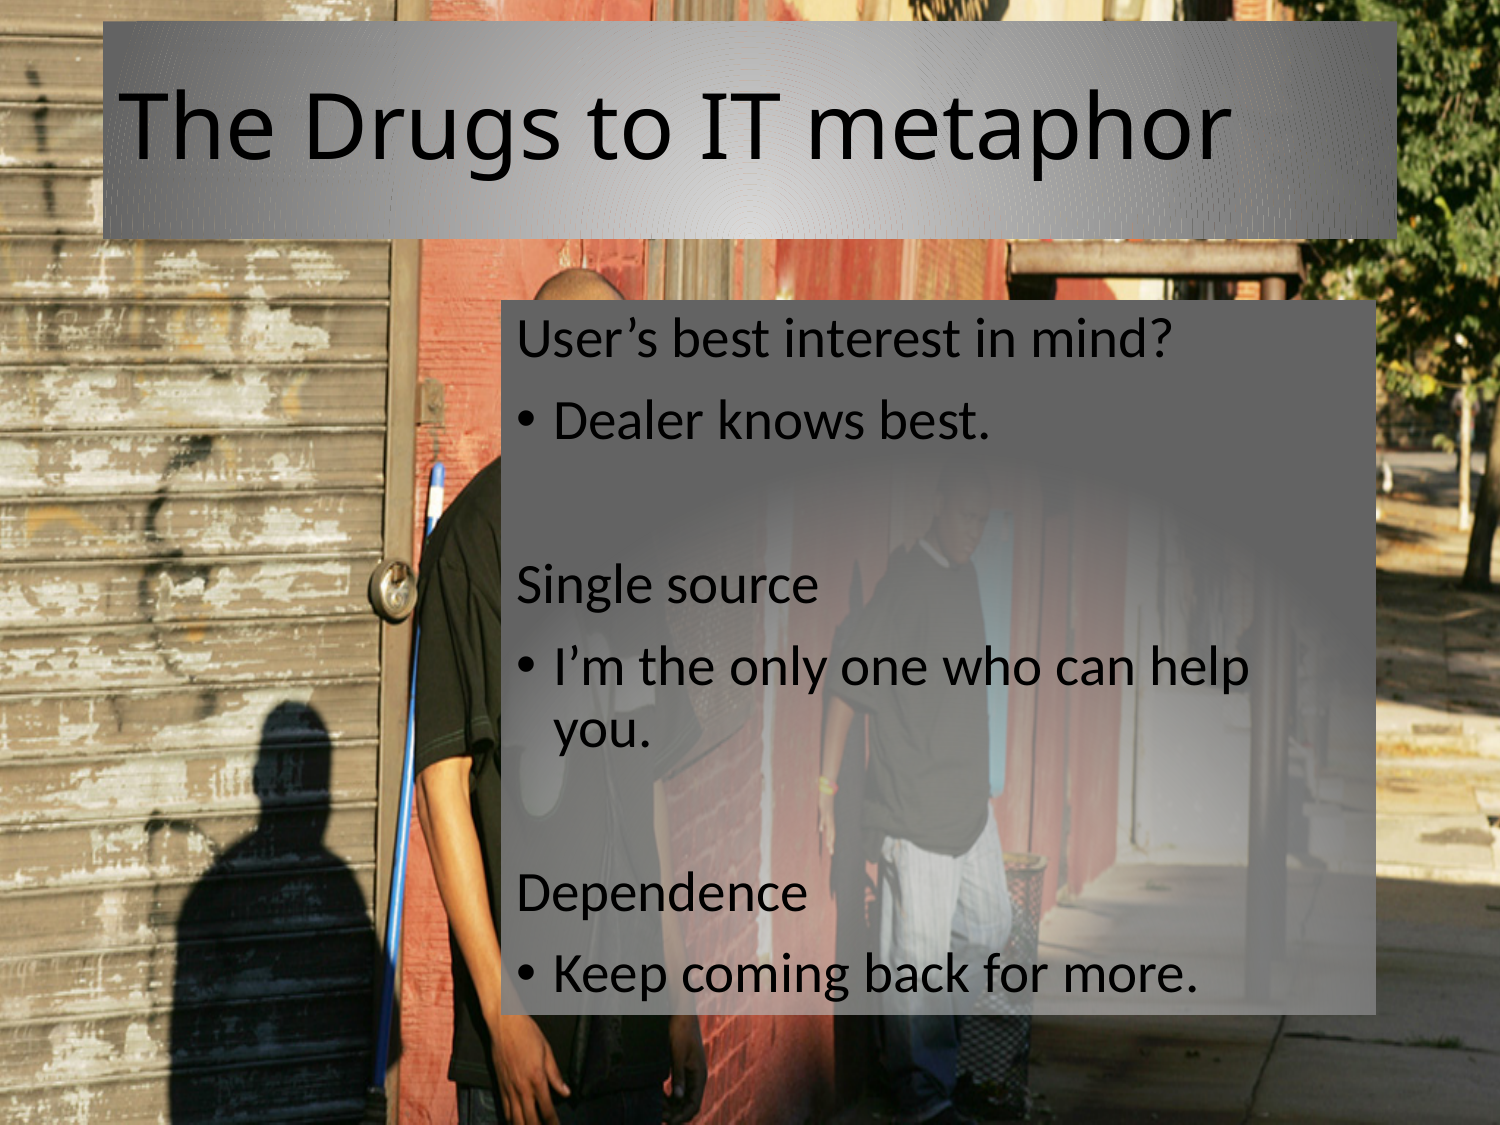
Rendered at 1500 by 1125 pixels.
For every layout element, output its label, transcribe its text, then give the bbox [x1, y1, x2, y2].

picture [0, 0, 1500, 1125]
title The Drugs to IT metaphor [103, 21, 1397, 239]
list User’s best interest in mind? Dealer knows best. Single source I’m the only one who can help you. Dependence Keep coming back for more. [501, 300, 1376, 1015]
